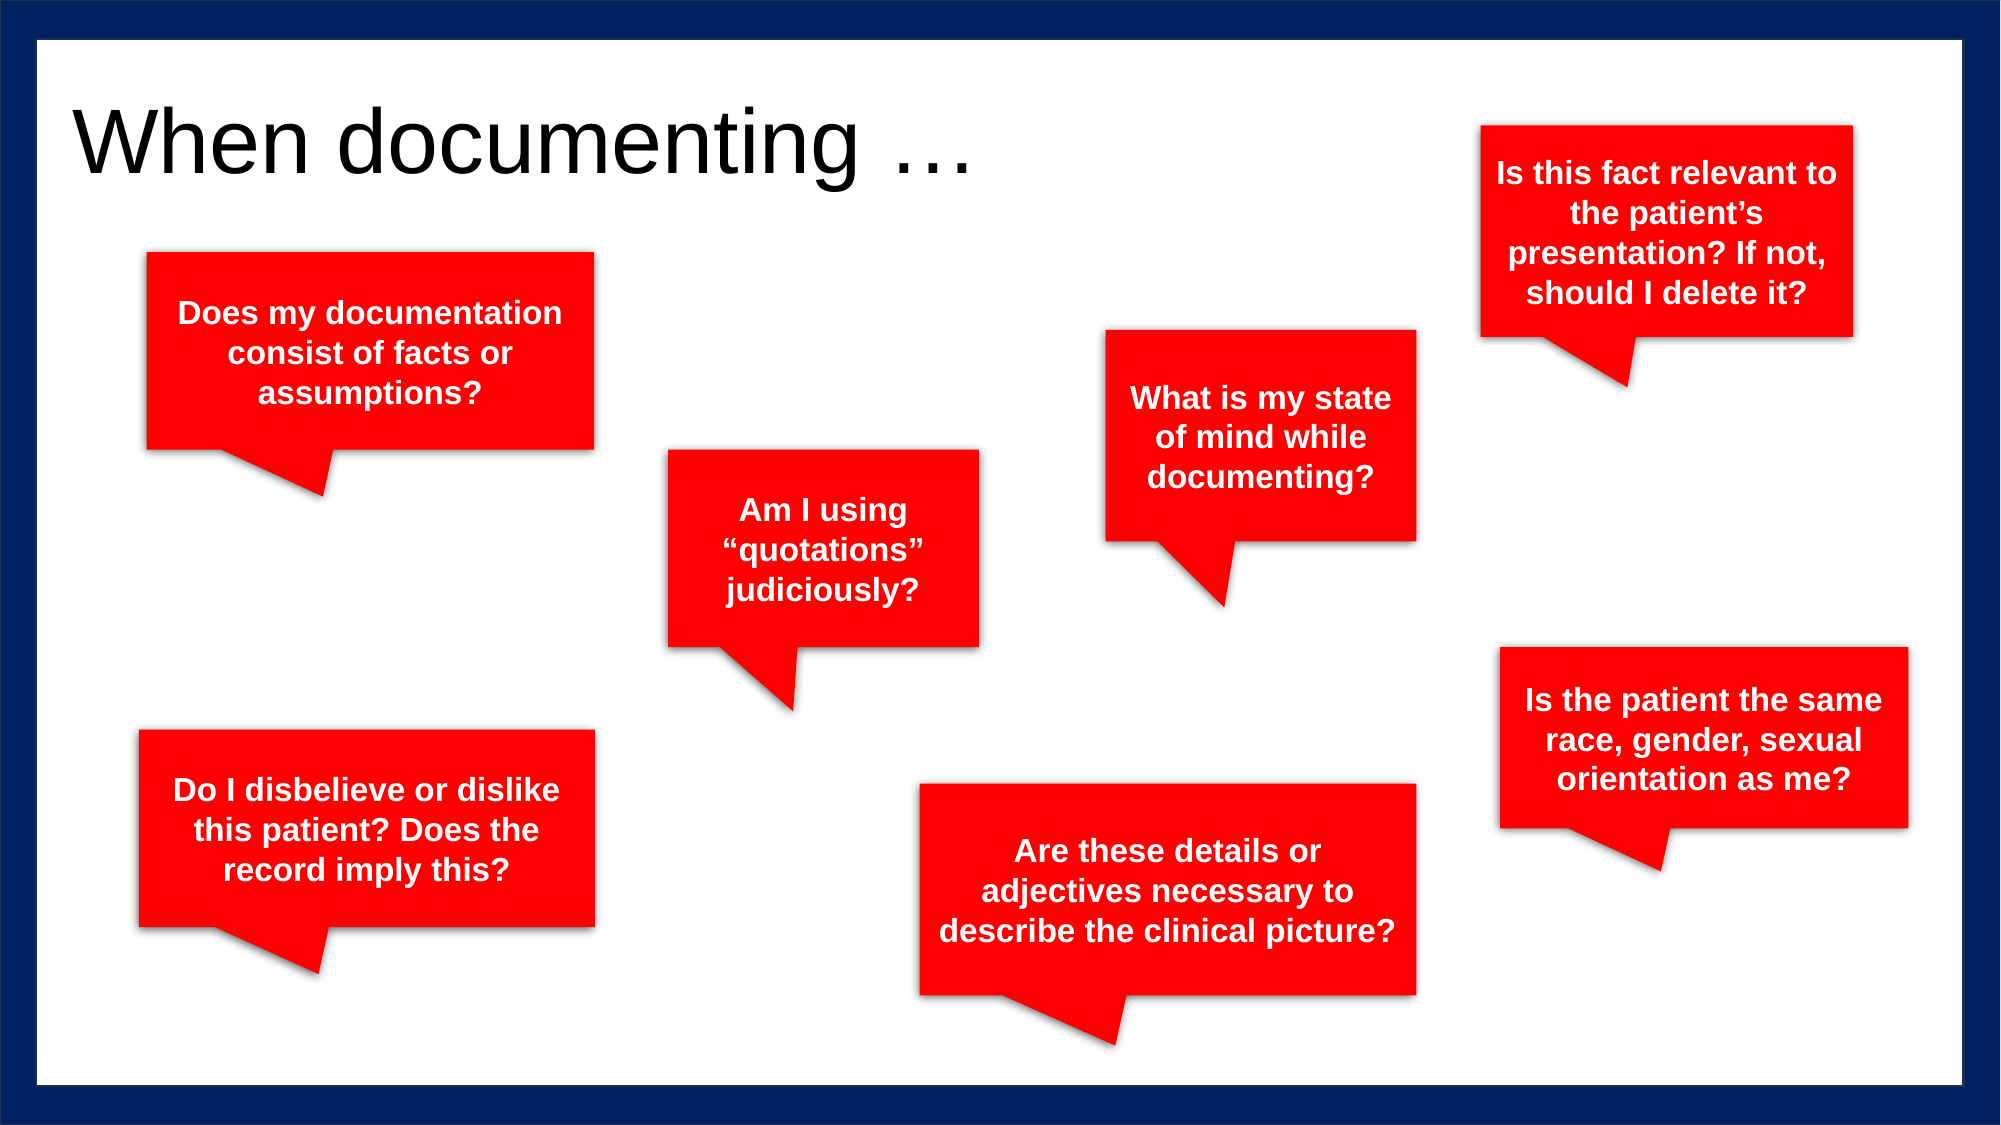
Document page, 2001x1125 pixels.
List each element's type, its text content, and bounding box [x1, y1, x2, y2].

text_box Is this fact relevant to the patient’s presentation? If not, should I delete it? [1480, 125, 1854, 388]
text_box Do I disbelieve or dislike this patient? Does the record imply this? [138, 729, 595, 975]
title When documenting … [57, 63, 1783, 225]
text_box What is my state of mind while documenting? [1105, 329, 1417, 608]
text_box Are these details or adjectives necessary to describe the clinical picture? [919, 783, 1417, 1046]
text_box Does my documentation consist of facts or assumptions? [146, 252, 595, 497]
text_box Is the patient the same race, gender, sexual orientation as me? [1500, 647, 1909, 872]
text_box Am I using “quotations” judiciously? [668, 449, 979, 712]
